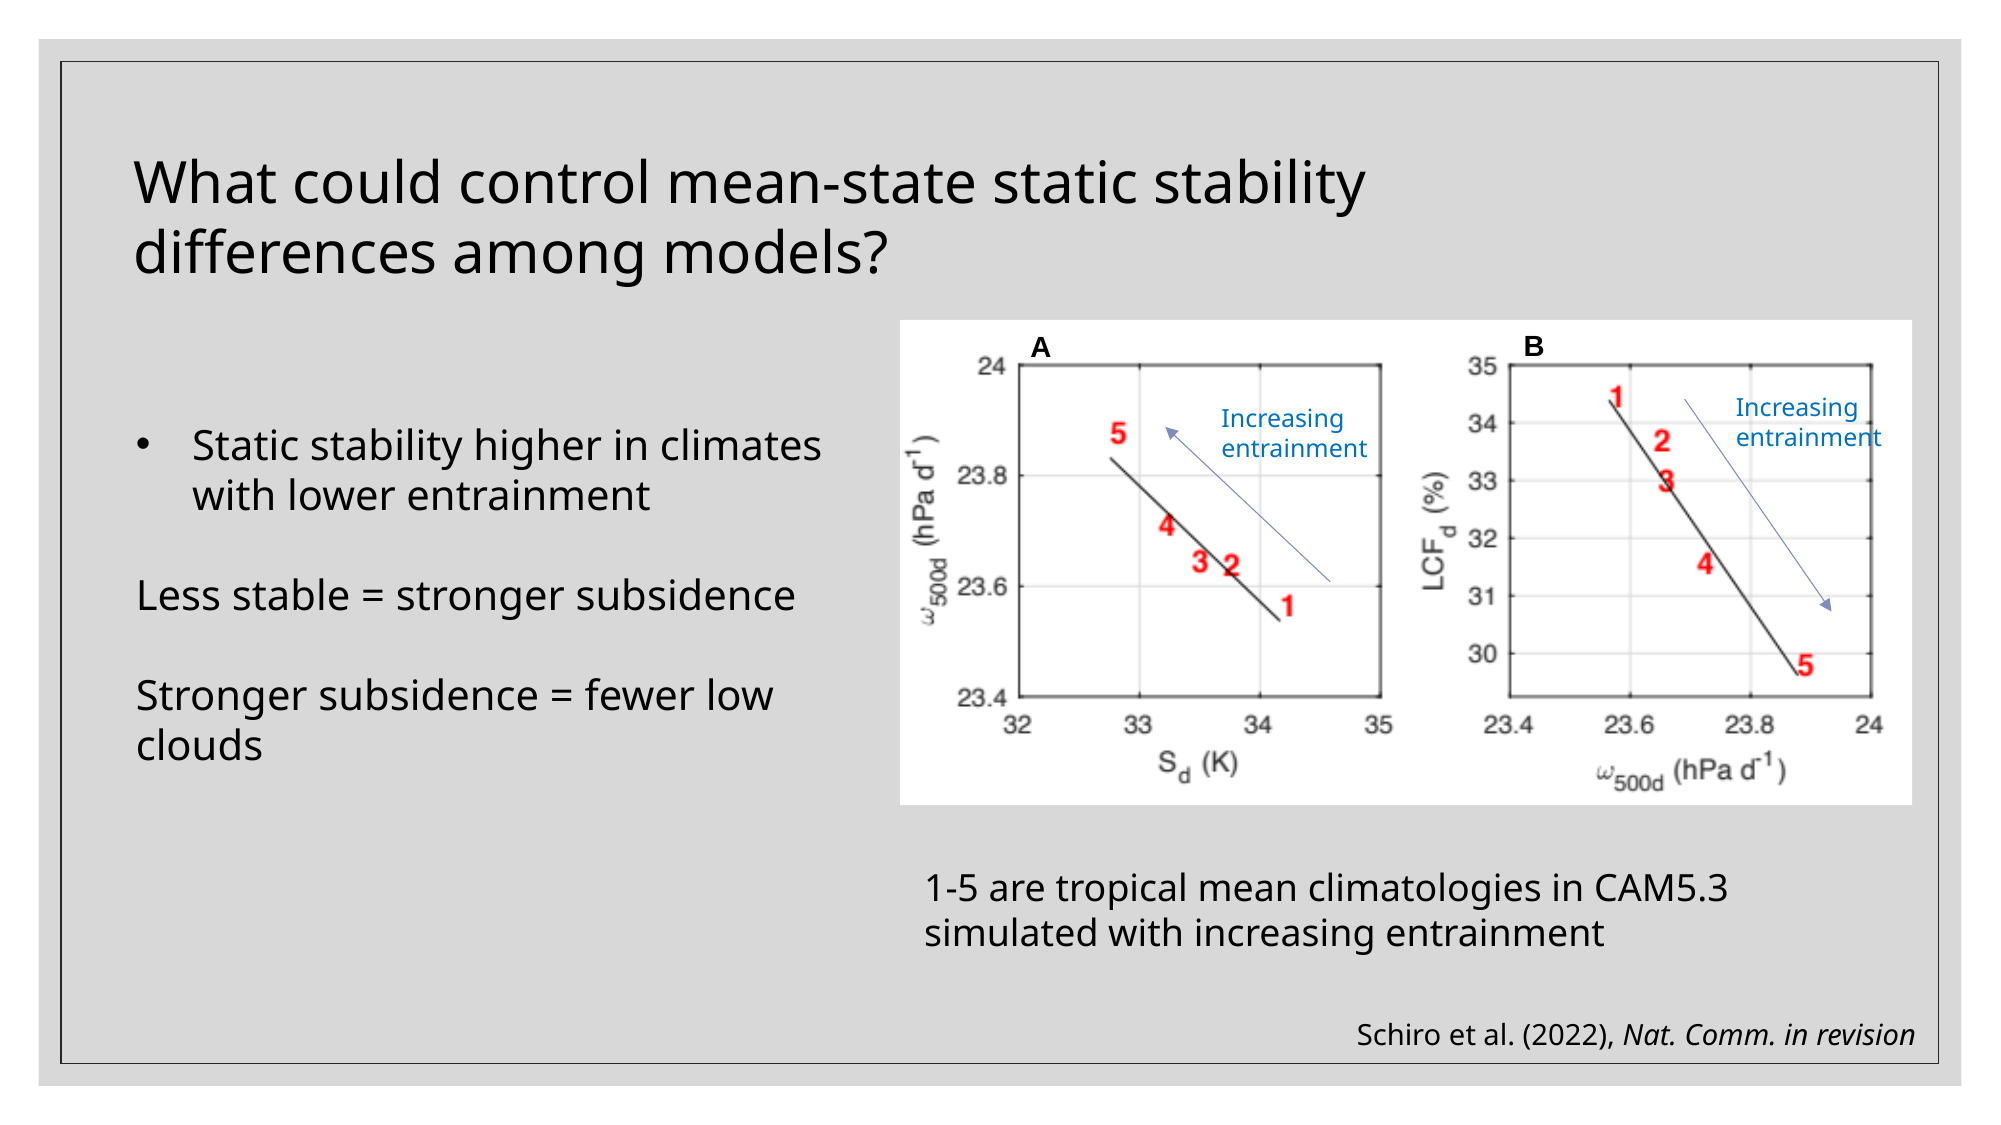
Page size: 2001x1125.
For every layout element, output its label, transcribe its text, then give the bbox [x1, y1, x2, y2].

text_box Static stability higher in climates with lower entrainment Less stable = stronger subsidence Stronger subsidence = fewer low clouds [121, 361, 864, 876]
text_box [900, 319, 1895, 795]
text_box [1165, 426, 1331, 582]
text_box [899, 459, 1913, 806]
text_box Increasing entrainment [1899, 384, 1969, 459]
text_box What could control mean-state static stability differences among models? [118, 137, 1617, 293]
text_box Schiro et al. (2022), Nat. Comm. in revision [1342, 1009, 2000, 1059]
text_box 1-5 are tropical mean climatologies in CAM5.3 simulated with increasing entrainment [909, 856, 1910, 961]
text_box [1684, 399, 1832, 612]
text_box [1897, 319, 1913, 384]
